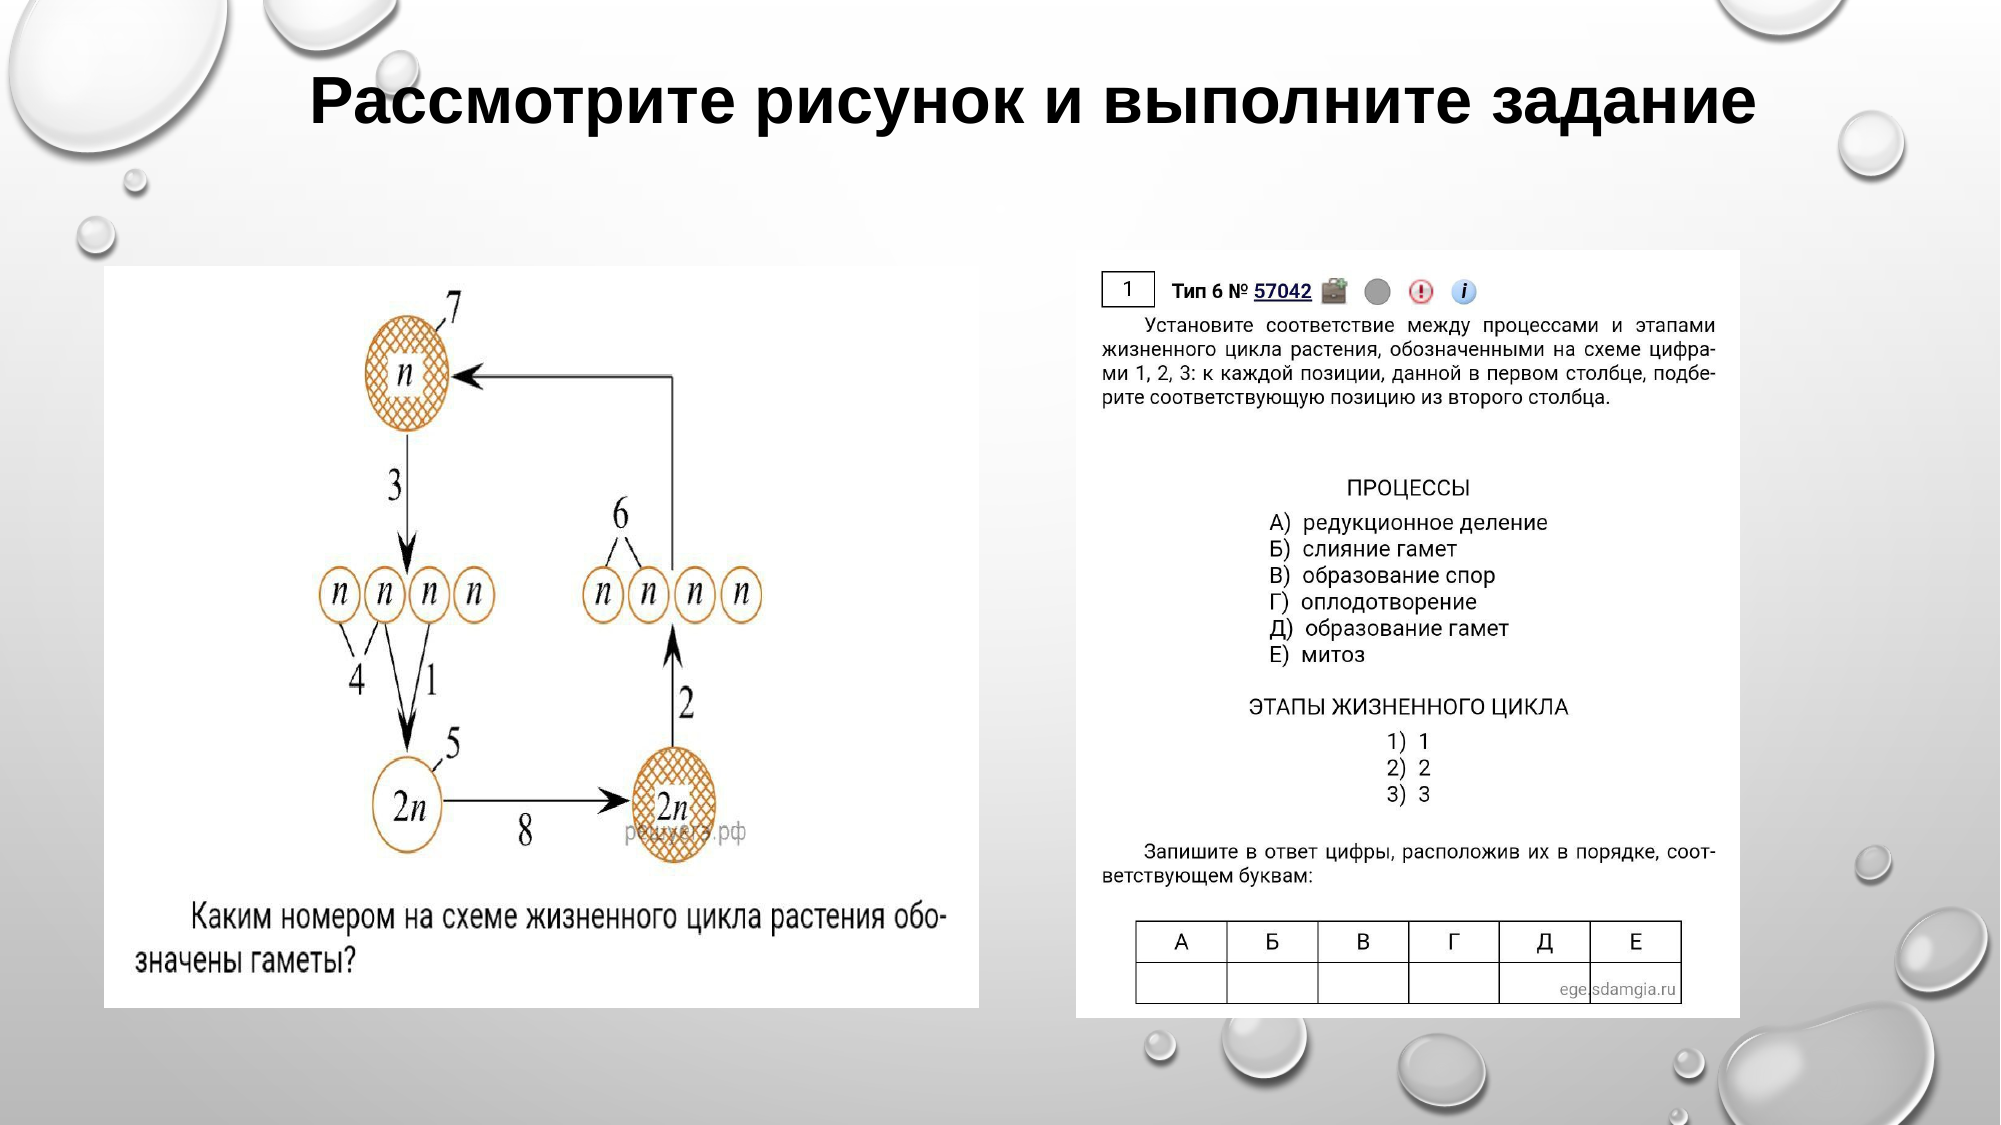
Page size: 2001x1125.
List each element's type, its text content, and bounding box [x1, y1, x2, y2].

text_box Рассмотрите рисунок и выполните задание [295, 49, 1775, 145]
picture [0, 0, 2000, 1125]
